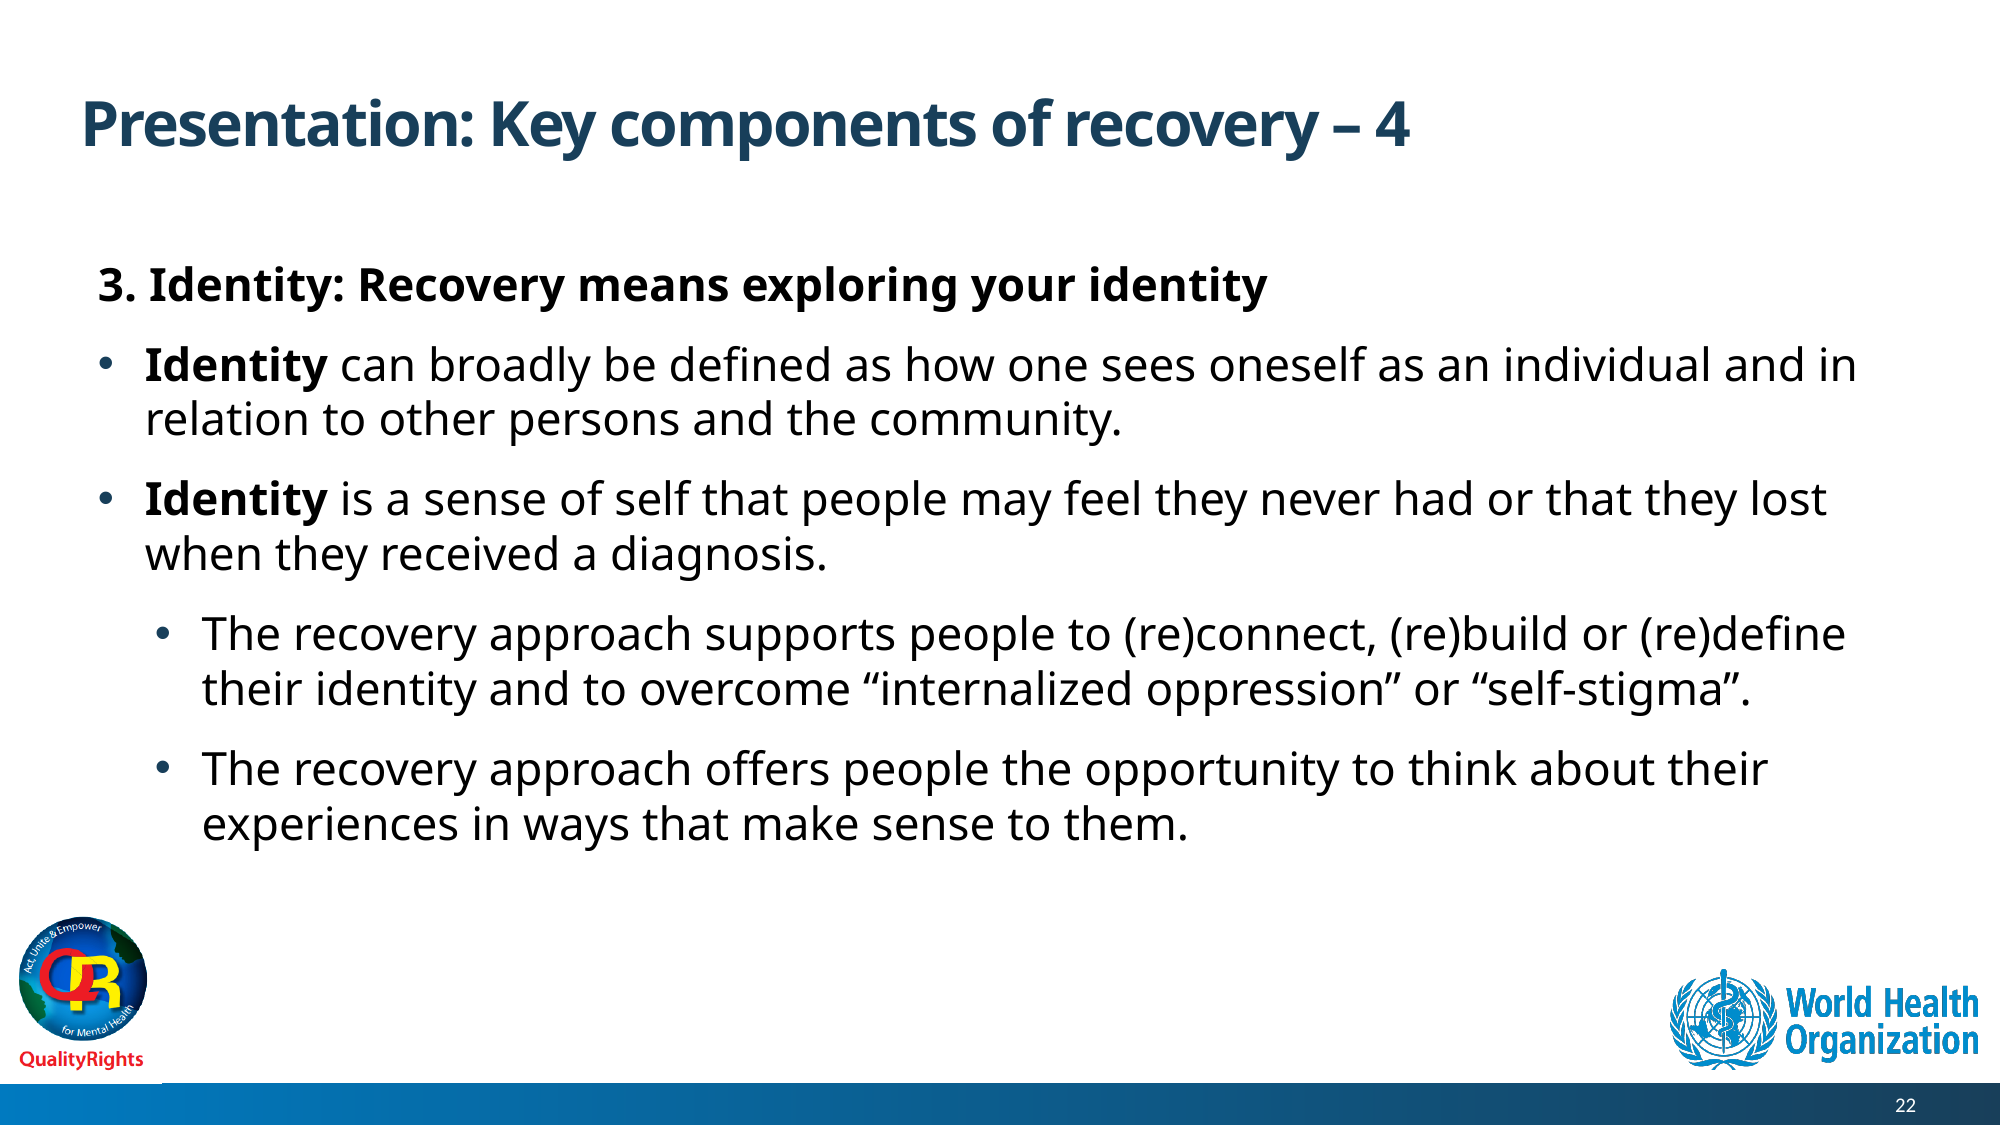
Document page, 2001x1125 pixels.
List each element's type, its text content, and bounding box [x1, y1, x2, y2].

title Presentation: Key components of recovery – 4 [65, 83, 1672, 154]
picture [1711, 995, 1721, 1004]
picture [1744, 1003, 1751, 1016]
picture [1750, 987, 1762, 1003]
picture [1725, 1042, 1747, 1054]
picture [1704, 1004, 1712, 1015]
picture [1670, 987, 1680, 1010]
picture [1701, 1042, 1722, 1054]
list 3. Identity: Recovery means exploring your identity Identity can broadly be defined as how one sees oneself as an individual and in relation to other persons and the community. Identity is a sense of self that people may feel they never had or that they lost when they received a diagnosis. The recovery approach supports people to (re)connect, (re)build or (re)define their identity and to overcome “internalized oppression” or “self-stigma”. The recovery approach offers people the opportunity to think about their experiences in ways that make sense to them. [83, 247, 1917, 987]
picture [1747, 992, 1758, 1016]
picture [1704, 1019, 1711, 1031]
picture [1891, 987, 1897, 999]
picture [1683, 987, 1697, 1047]
picture [1716, 1064, 1731, 1070]
picture [1821, 1000, 1826, 1012]
picture [1792, 987, 1797, 1004]
picture [1742, 1019, 1751, 1034]
picture [1747, 1019, 1758, 1041]
picture [1860, 1000, 1865, 1012]
picture [1698, 1047, 1750, 1060]
picture [1689, 993, 1706, 1016]
picture [1805, 987, 1811, 1002]
picture [1670, 1030, 1715, 1070]
picture [1758, 1004, 1765, 1035]
picture [1706, 1038, 1722, 1046]
picture [1738, 1019, 1744, 1030]
picture [1692, 1031, 1700, 1042]
picture [1732, 969, 1978, 1070]
picture [1958, 1000, 1962, 1012]
picture [1701, 987, 1710, 992]
picture [0, 899, 162, 1084]
picture [1711, 1031, 1722, 1038]
